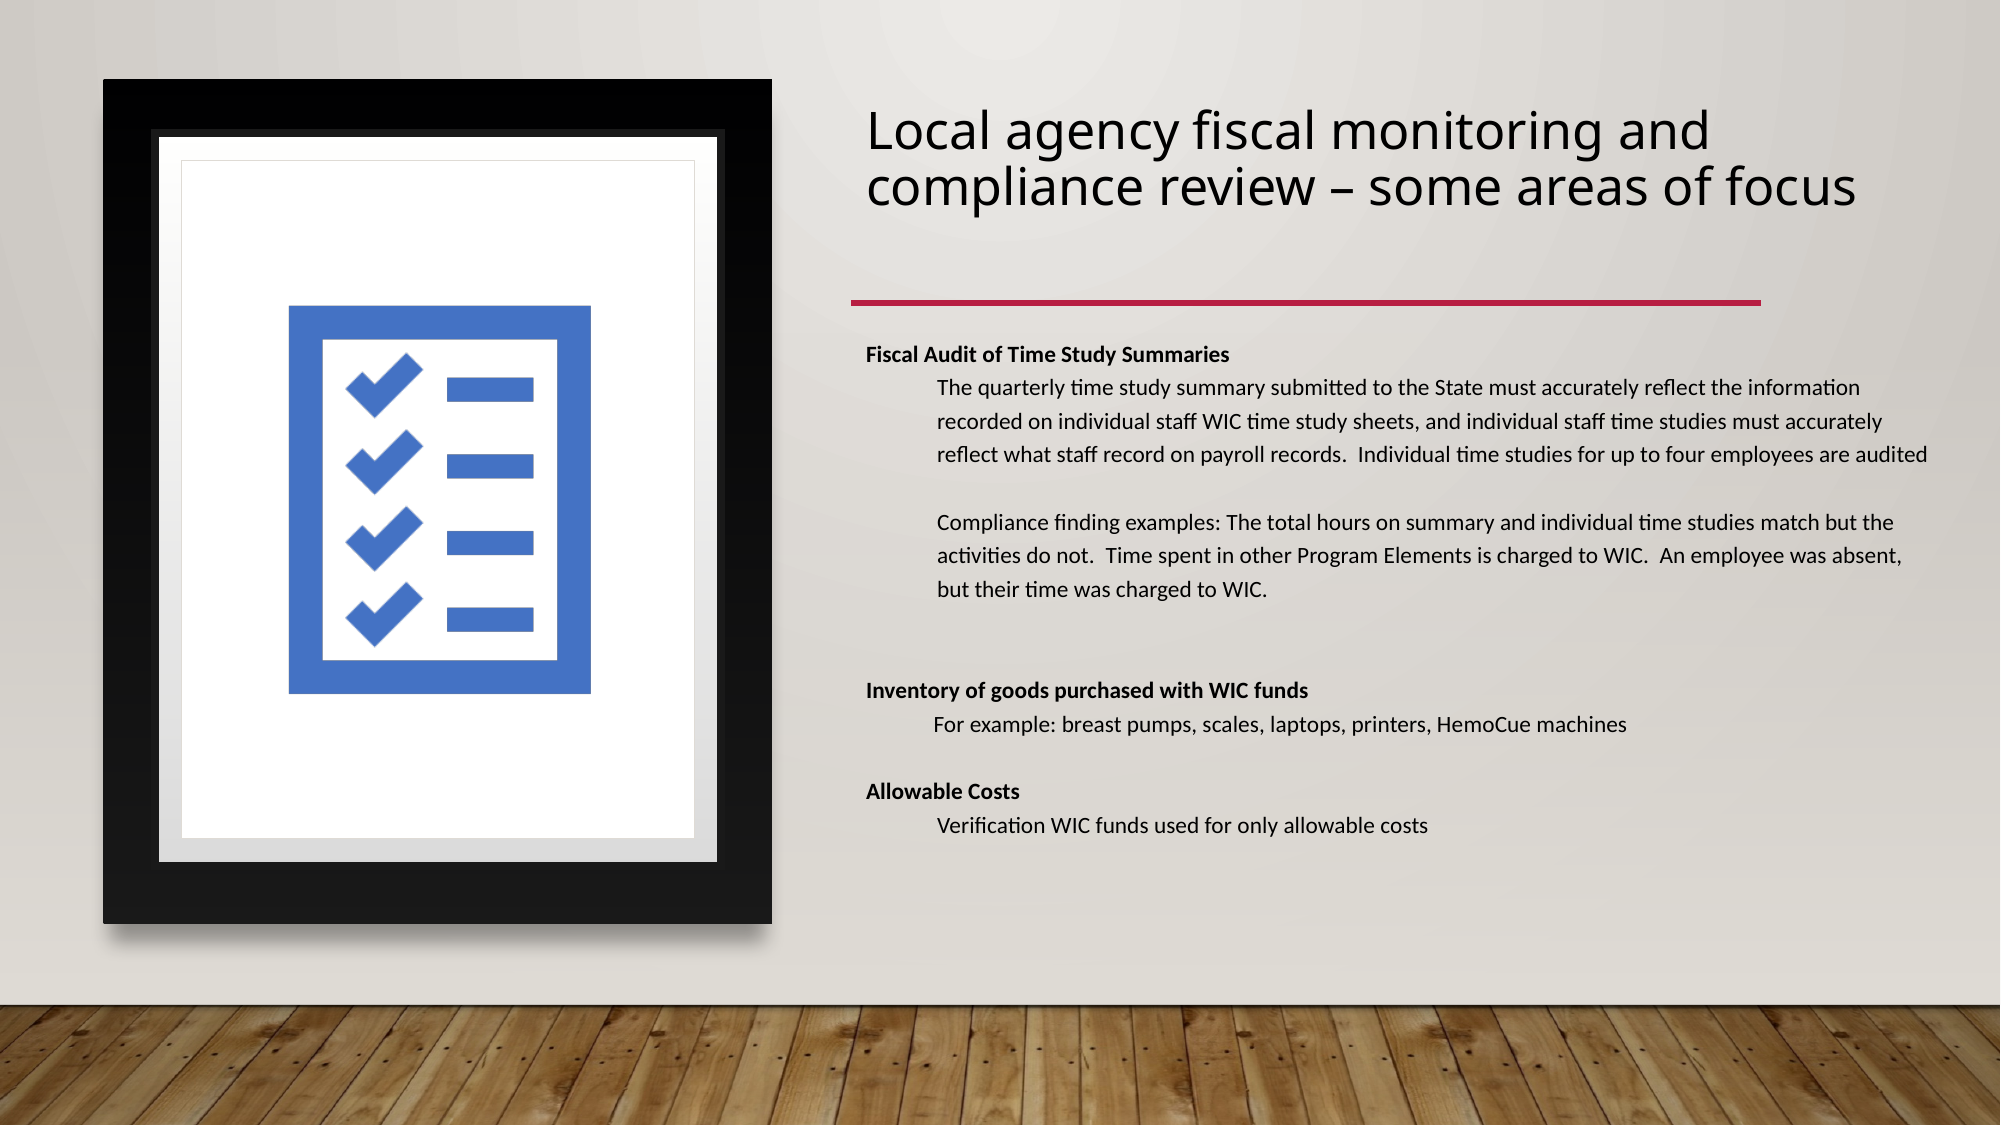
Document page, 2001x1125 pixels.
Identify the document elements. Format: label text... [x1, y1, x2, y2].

text_box [0, 0, 2000, 330]
text_box [0, 330, 2000, 1004]
title Local agency fiscal monitoring and compliance review – some areas of focus [851, 97, 1897, 270]
list Fiscal Audit of Time Study Summaries The quarterly time study summary submitted to the State must accurately reflect the information recorded on individual staff WIC time study sheets, and individual staff time studies must accurately reflect what staff record on payroll records. Individual time studies for up to four employees are audited Compliance finding examples: The total hours on summary and individual time studies match but the activities do not. Time spent in other Program Elements is charged to WIC. An employee was absent, but their time was charged to WIC. Inventory of goods purchased with WIC funds For example: breast pumps, scales, laptops, printers, HemoCue machines Allowable Costs Verification WIC funds used for only allowable costs [851, 303, 1955, 938]
picture [0, 1006, 2000, 1125]
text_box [103, 78, 773, 924]
picture [210, 270, 671, 731]
